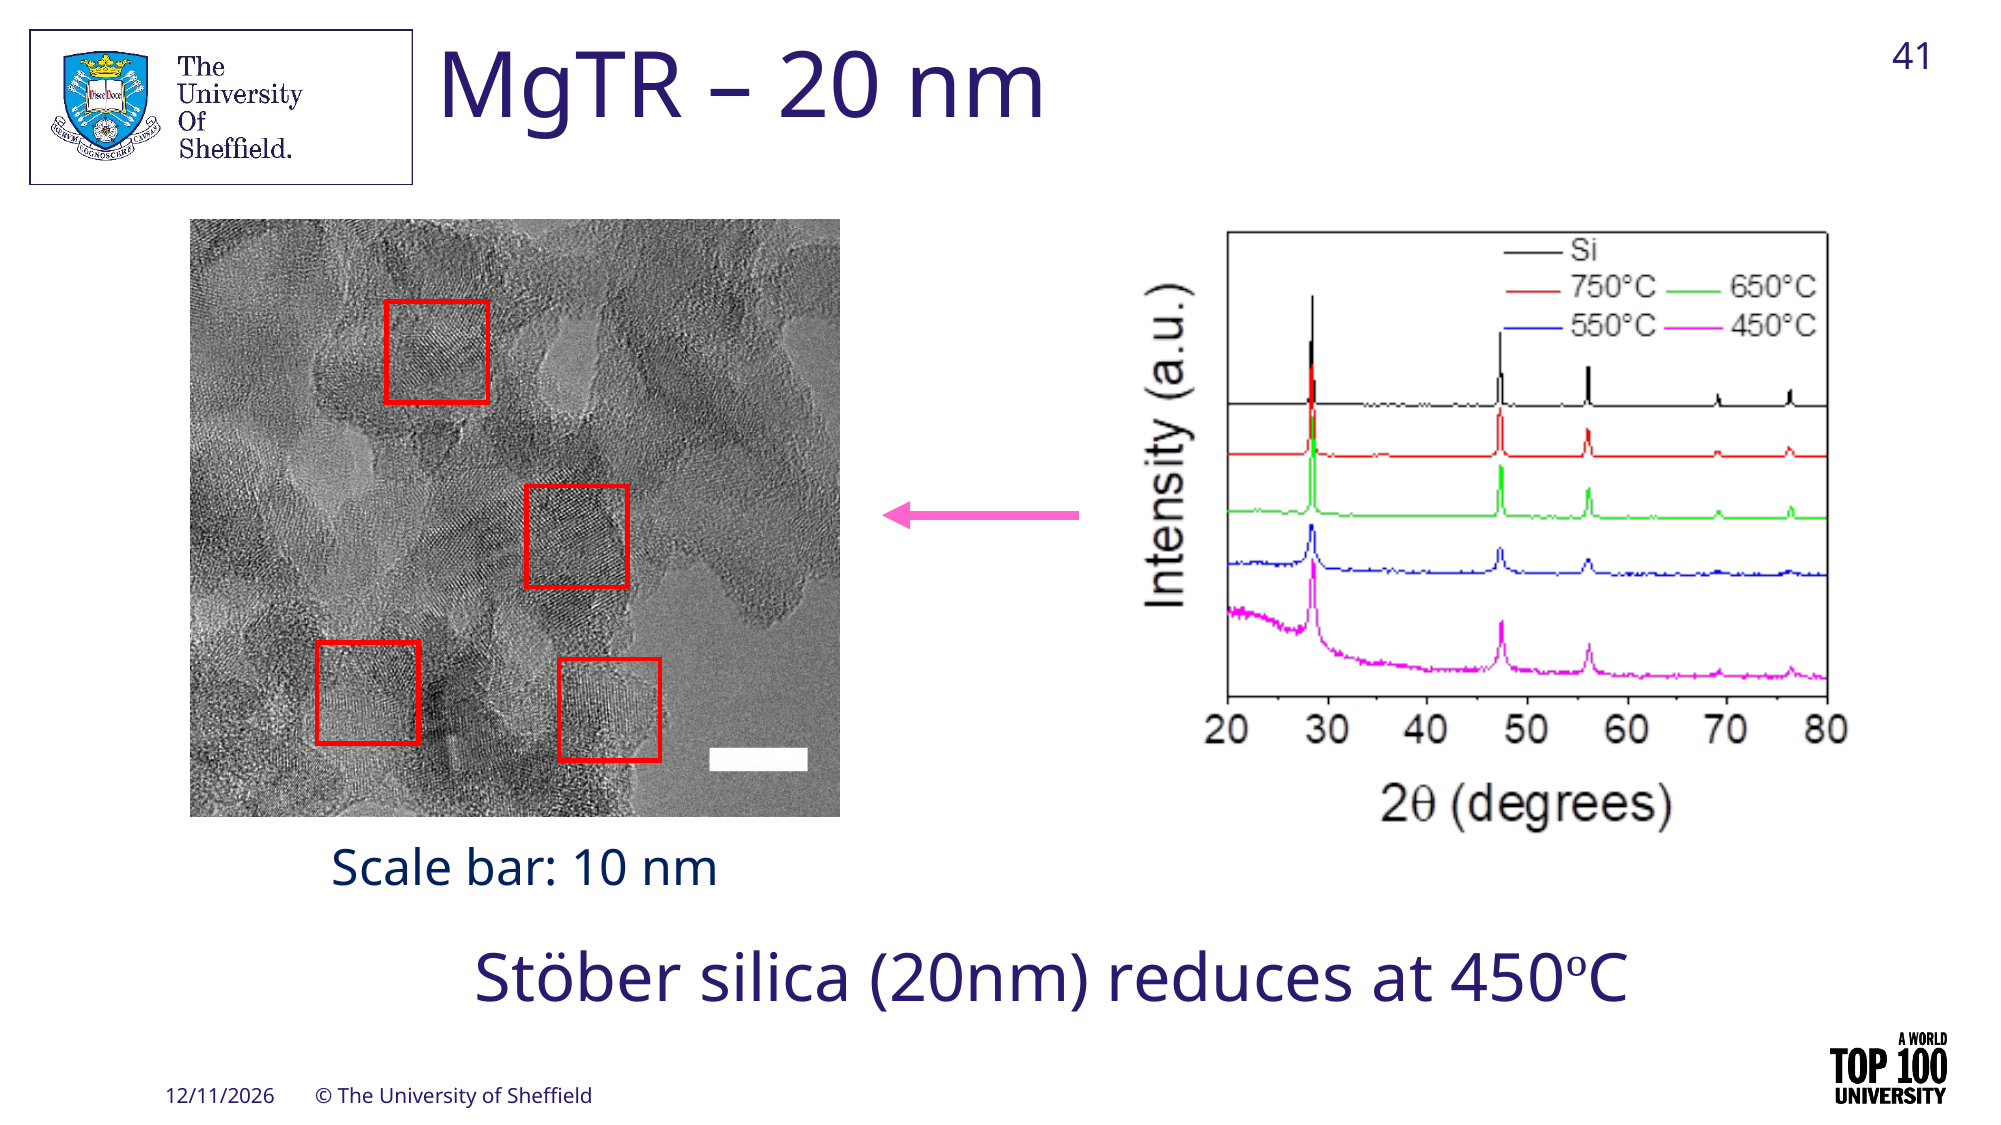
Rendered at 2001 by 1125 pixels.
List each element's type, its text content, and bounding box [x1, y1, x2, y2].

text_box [190, 219, 849, 847]
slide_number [149, 1074, 299, 1125]
footer © The University of Sheffield [299, 1074, 1434, 1125]
title MgTR – 20 nm [421, 37, 1721, 163]
picture [1122, 218, 1859, 838]
picture [1830, 1032, 1947, 1104]
picture [29, 29, 413, 185]
list Stöber silica (20nm) reduces at 450ºC [459, 926, 1679, 1034]
text_box Scale bar: 10 nm [317, 854, 777, 903]
slide_number 41 [1533, 24, 1951, 101]
